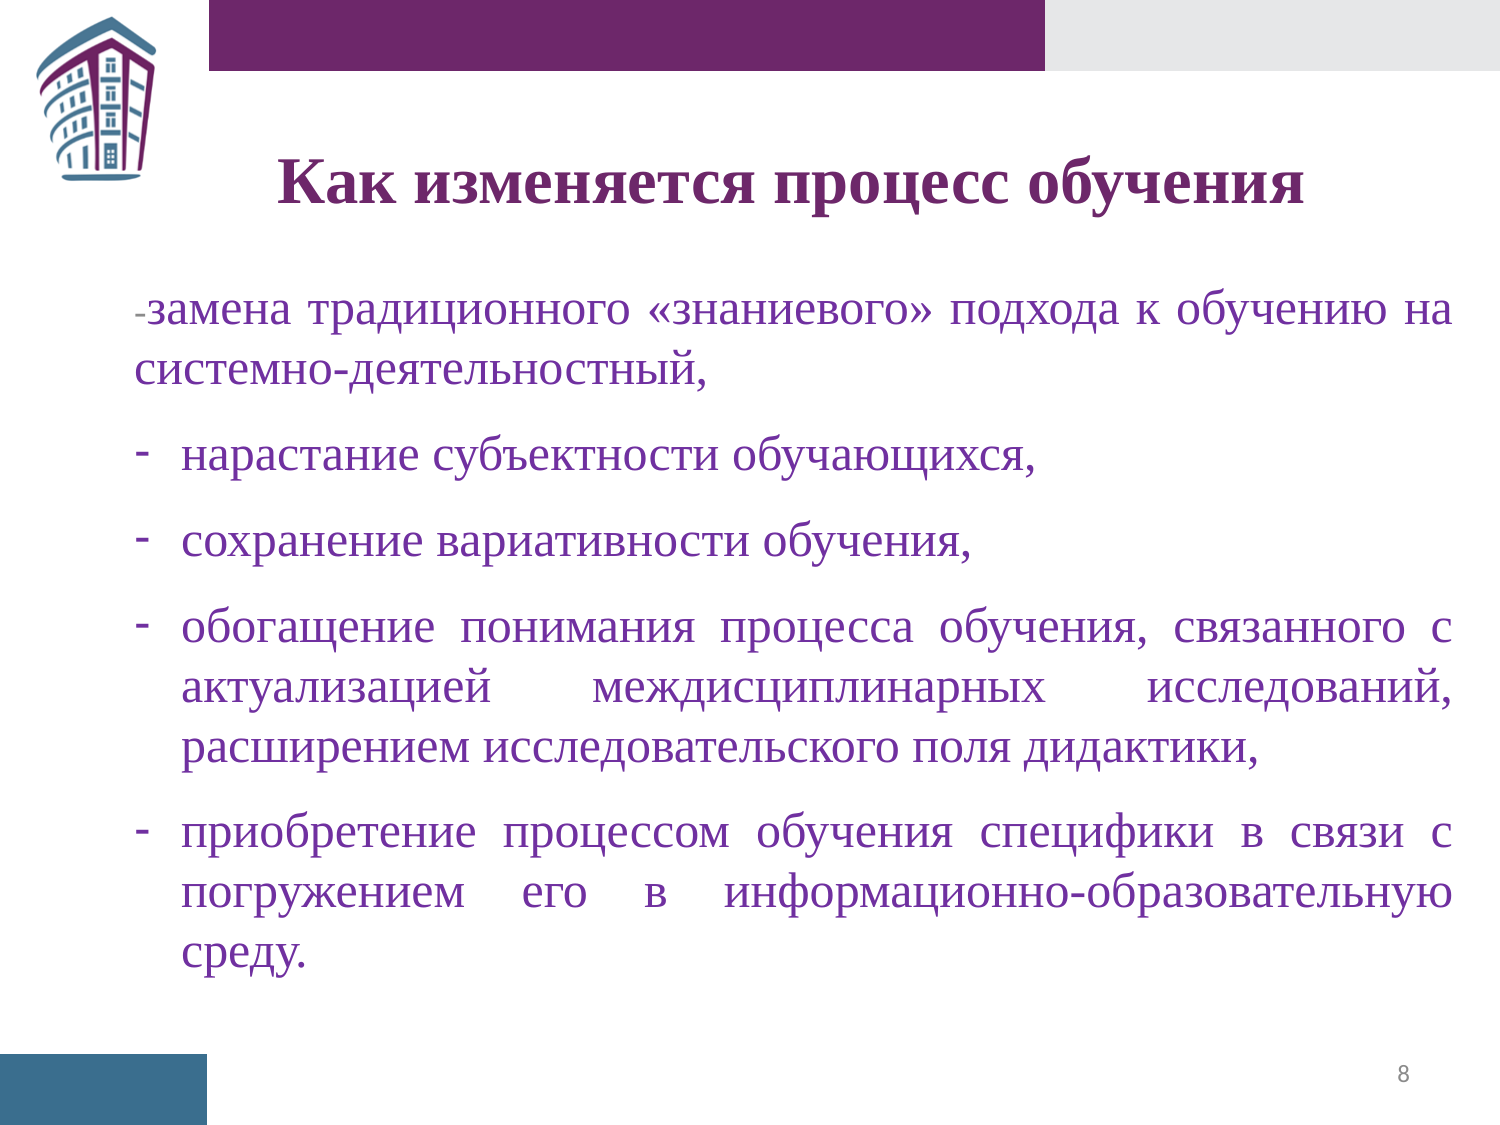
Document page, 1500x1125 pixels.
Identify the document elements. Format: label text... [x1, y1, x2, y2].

text_box Как изменяется процесс обучения [27, 70, 1322, 225]
picture [209, 0, 1500, 72]
list -замена традиционного «знаниевого» подхода к обучению на системно-деятельностный, нарастание субъектности обучающихся, сохранение вариативности обучения, обогащение понимания процесса обучения, связанного с актуализацией междисциплинарных исследований, расширением исследовательского поля дидактики, приобретение процессом обучения специфики в связи с погружением его в информационно-образовательную среду. [119, 267, 1469, 1090]
picture [29, 10, 160, 185]
slide_number 8 [1074, 1042, 1425, 1103]
text_box [0, 1054, 207, 1125]
